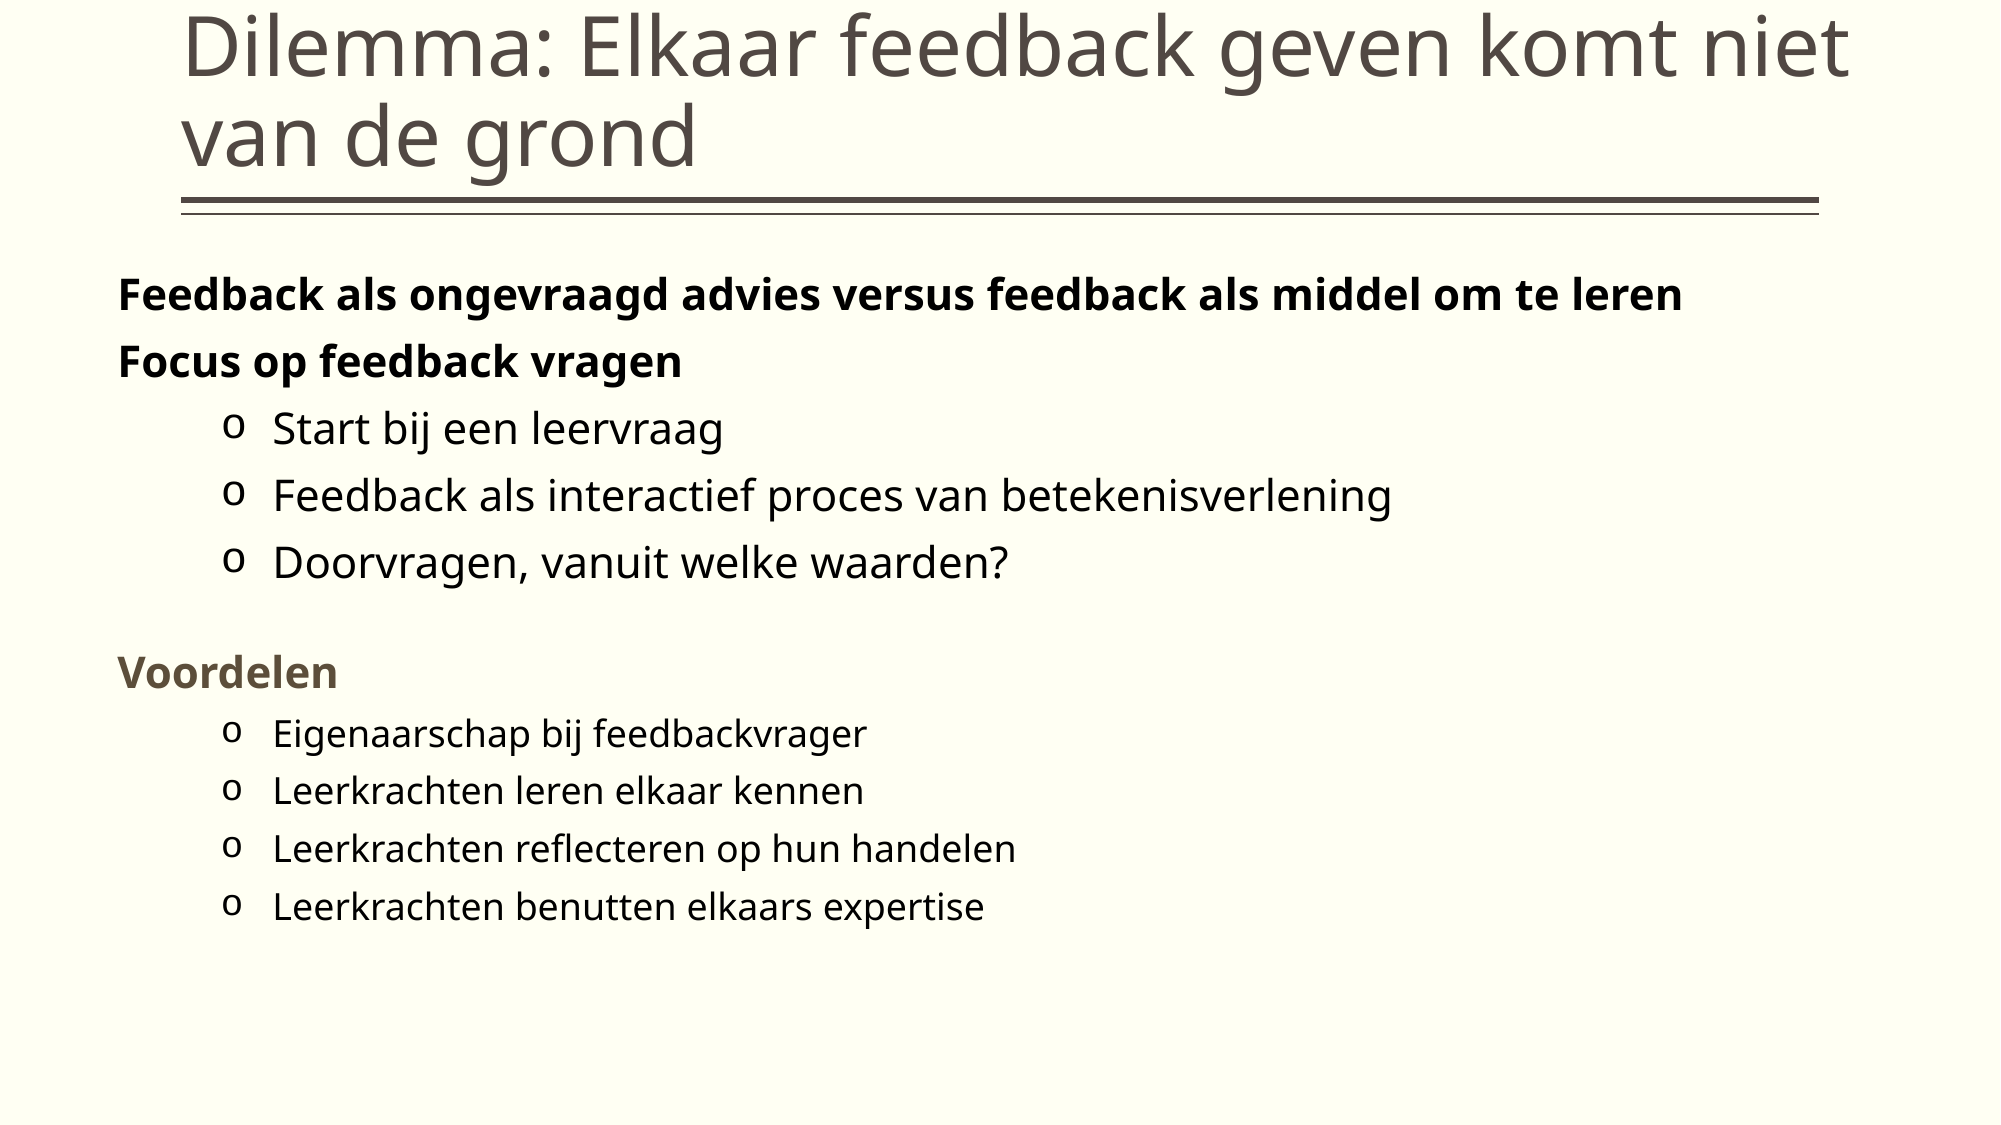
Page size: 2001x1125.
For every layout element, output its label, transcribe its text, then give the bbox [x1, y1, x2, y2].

list Feedback als ongevraagd advies versus feedback als middel om te leren Focus op feedback vragen Start bij een leervraag Feedback als interactief proces van betekenisverlening Doorvragen, vanuit welke waarden? Voordelen Eigenaarschap bij feedbackvrager Leerkrachten leren elkaar kennen Leerkrachten reflecteren op hun handelen Leerkrachten benutten elkaars expertise [117, 244, 1697, 995]
title Dilemma: Elkaar feedback geven komt niet van de grond [181, 12, 1900, 193]
